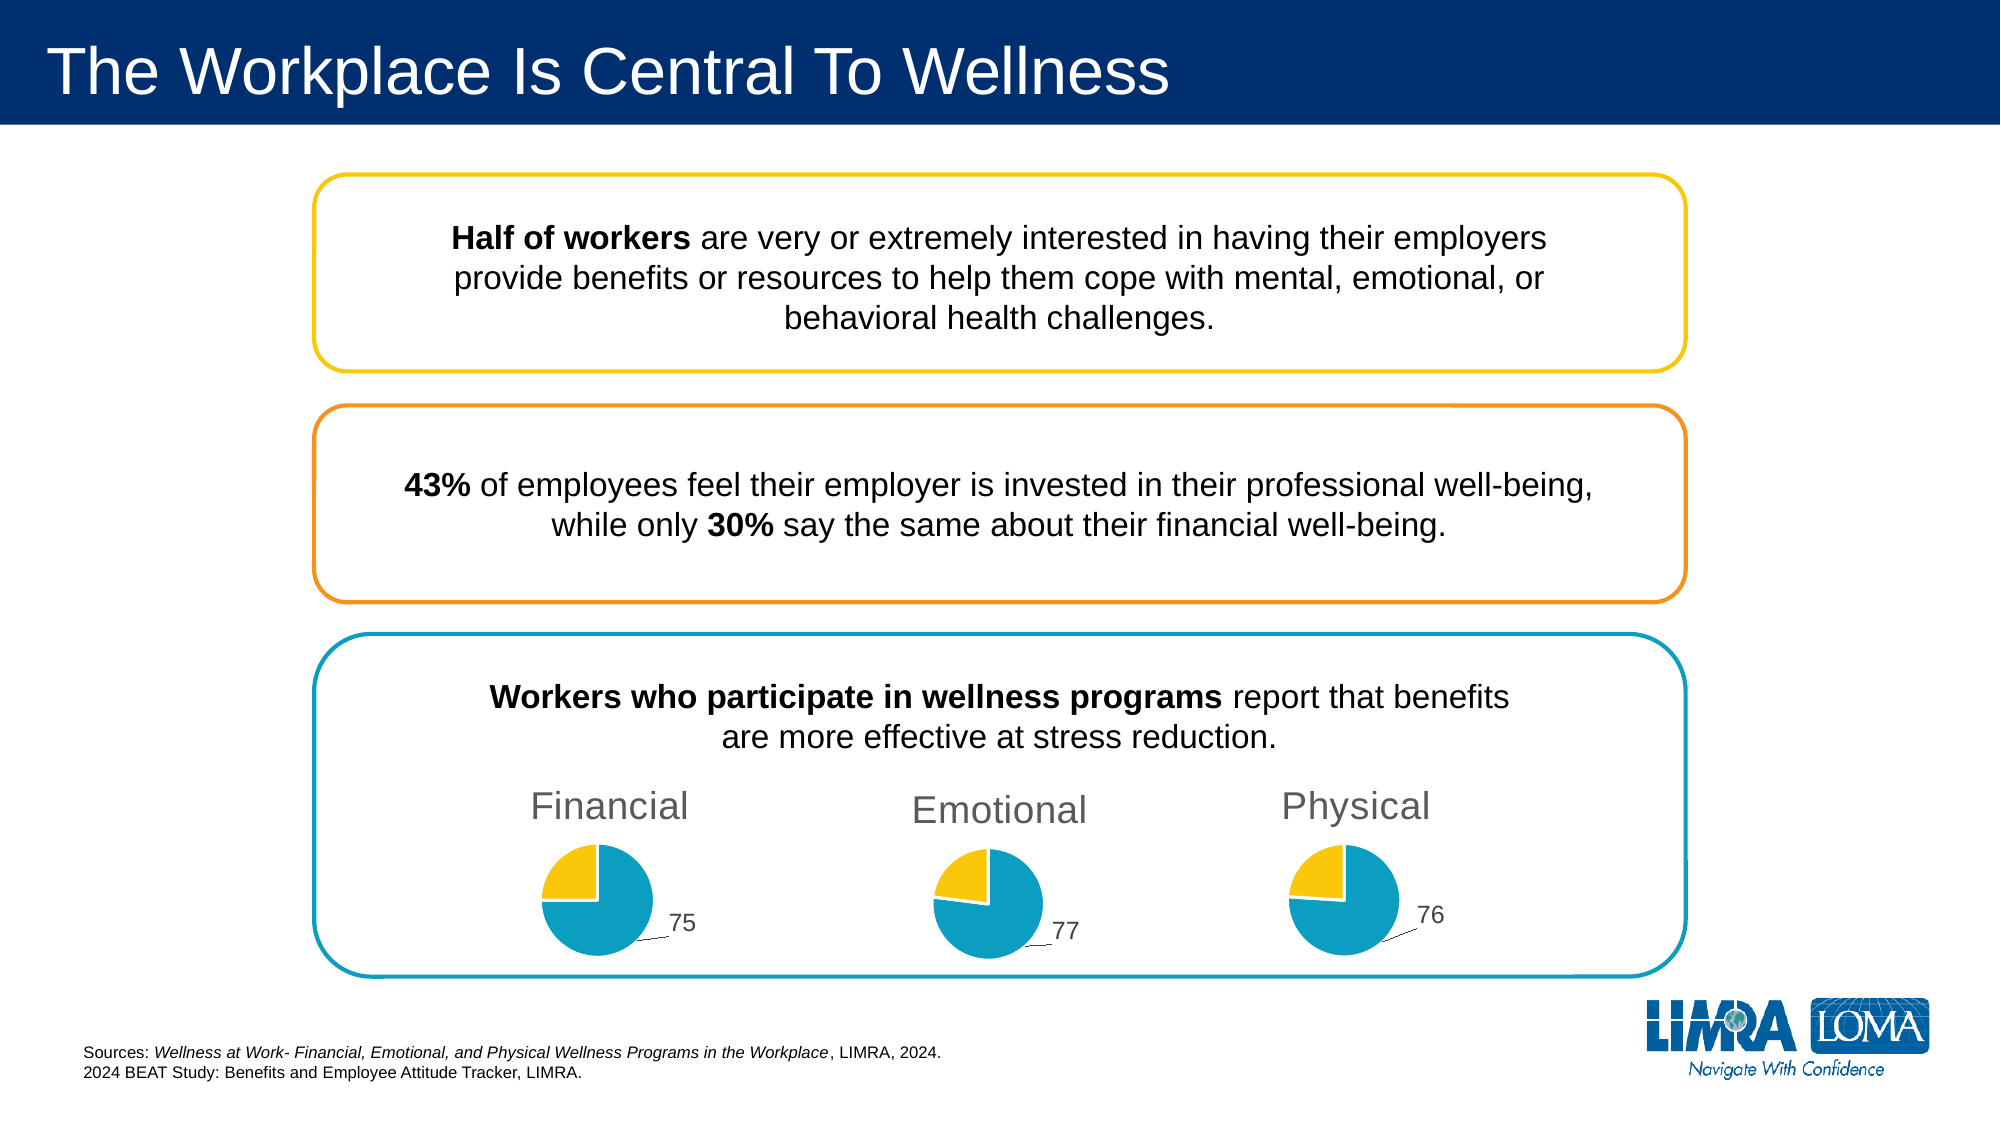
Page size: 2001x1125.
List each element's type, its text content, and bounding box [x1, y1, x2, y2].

text_box [312, 403, 1688, 605]
text_box Workers who participate in wellness programs report that benefits are more effective at stress reduction. [452, 667, 1548, 761]
list Sources: Wellness at Work- Financial, Emotional, and Physical Wellness Programs in the Workplace, LIMRA, 2024. 2024 BEAT Study: Benefits and Employee Attitude Tracker, LIMRA. [68, 980, 981, 1089]
text_box 43% of employees feel their employer is invested in their professional well-being, while only 30% say the same about their financial well-being. [362, 455, 1638, 551]
chart [343, 758, 1624, 991]
text_box [312, 631, 1688, 979]
text_box Half of workers are very or extremely interested in having their employers provide benefits or resources to help them cope with mental, emotional, or behavioral health challenges. [392, 208, 1608, 344]
text_box [312, 172, 1688, 374]
picture [1644, 995, 1932, 1081]
title The Workplace Is Central To Wellness [0, 0, 2000, 141]
